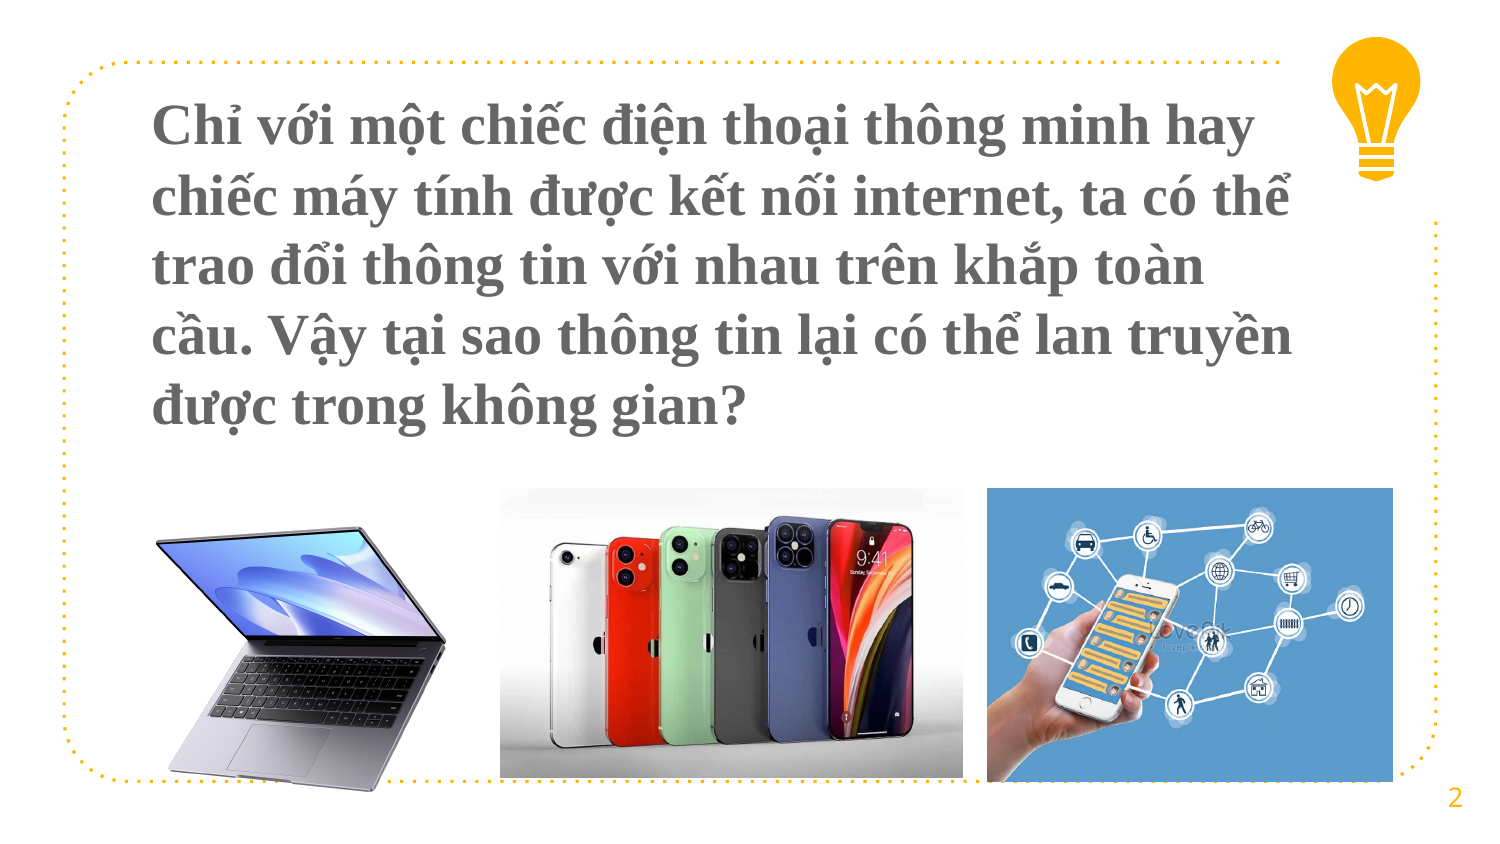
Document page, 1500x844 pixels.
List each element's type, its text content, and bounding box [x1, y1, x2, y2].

slide_number 2 [1411, 753, 1500, 844]
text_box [1331, 36, 1421, 182]
list Chỉ với một chiếc điện thoại thông minh hay chiếc máy tính được kết nối internet, ta có thể trao đổi thông tin với nhau trên khắp toàn cầu. Vậy tại sao thông tin lại có thể lan truyền được trong không gian? [118, 71, 1313, 466]
picture [26, 488, 963, 798]
picture [987, 488, 1393, 782]
